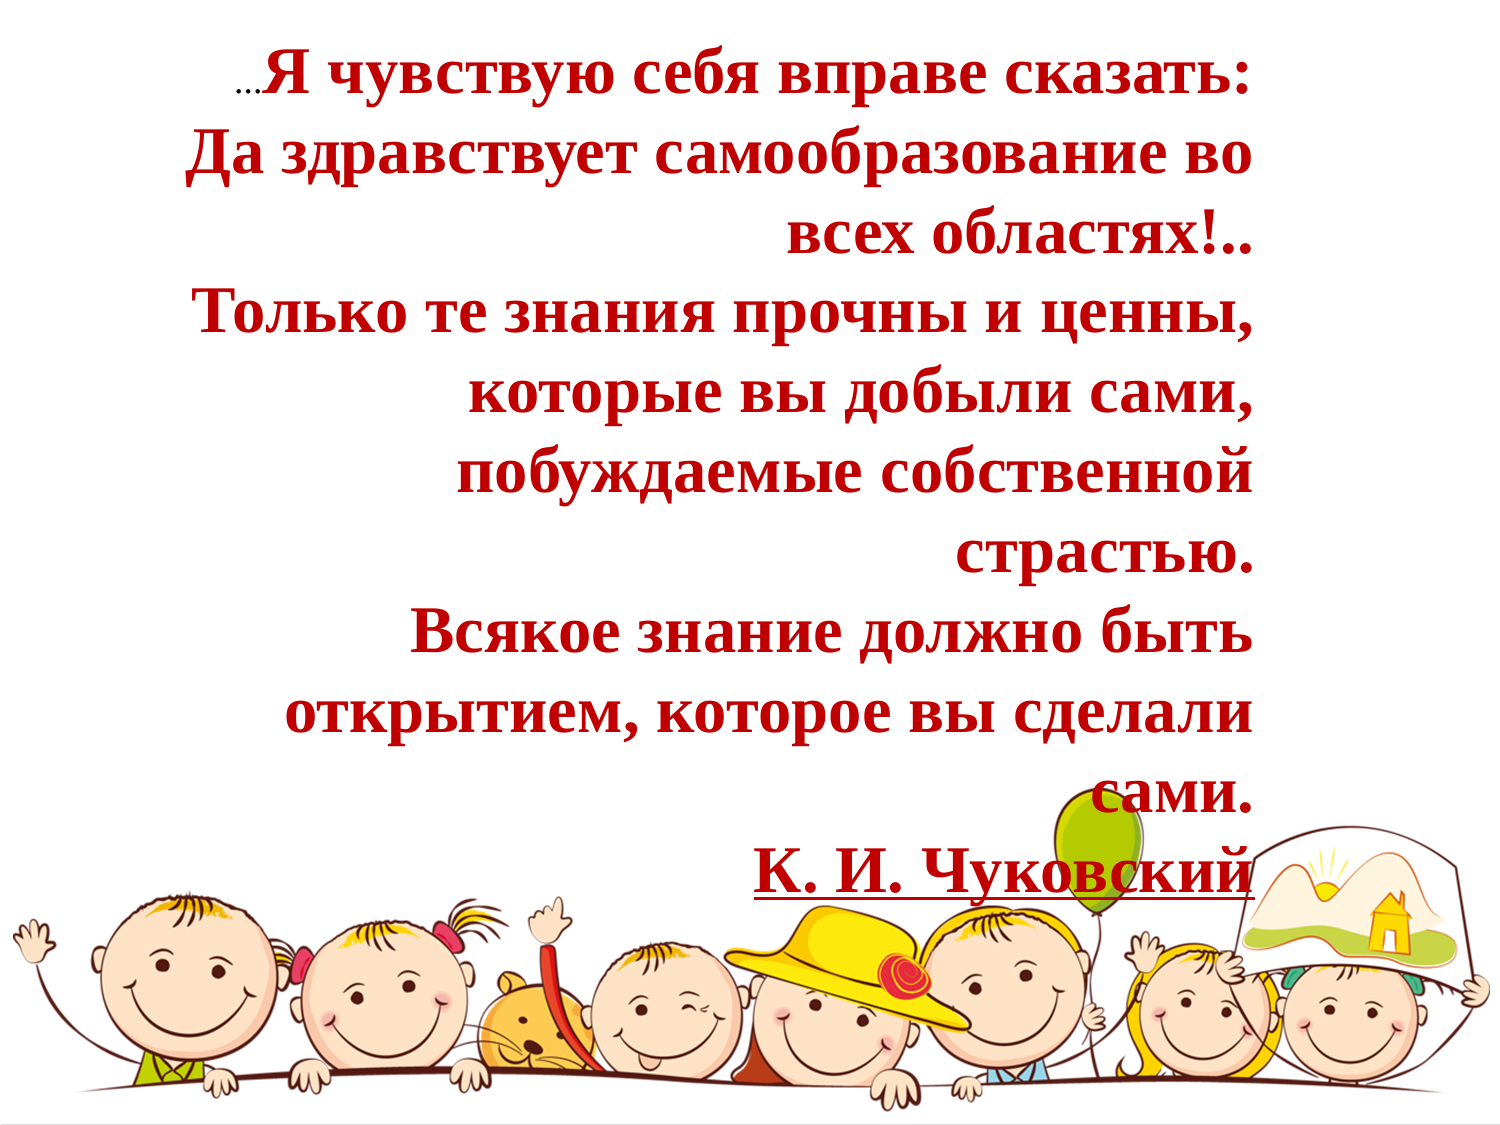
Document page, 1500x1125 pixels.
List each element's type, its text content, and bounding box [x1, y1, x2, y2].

text_box ...Я чувствую себя вправе сказать: Да здравствует самообразование во всех областях!.. Только те знания прочны и ценны, которые вы добыли сами, побуждаемые собственной страстью. Всякое знание должно быть открытием, которое вы сделали сами. К. И. Чуковский [135, 19, 1270, 1074]
picture [0, 0, 1500, 1125]
